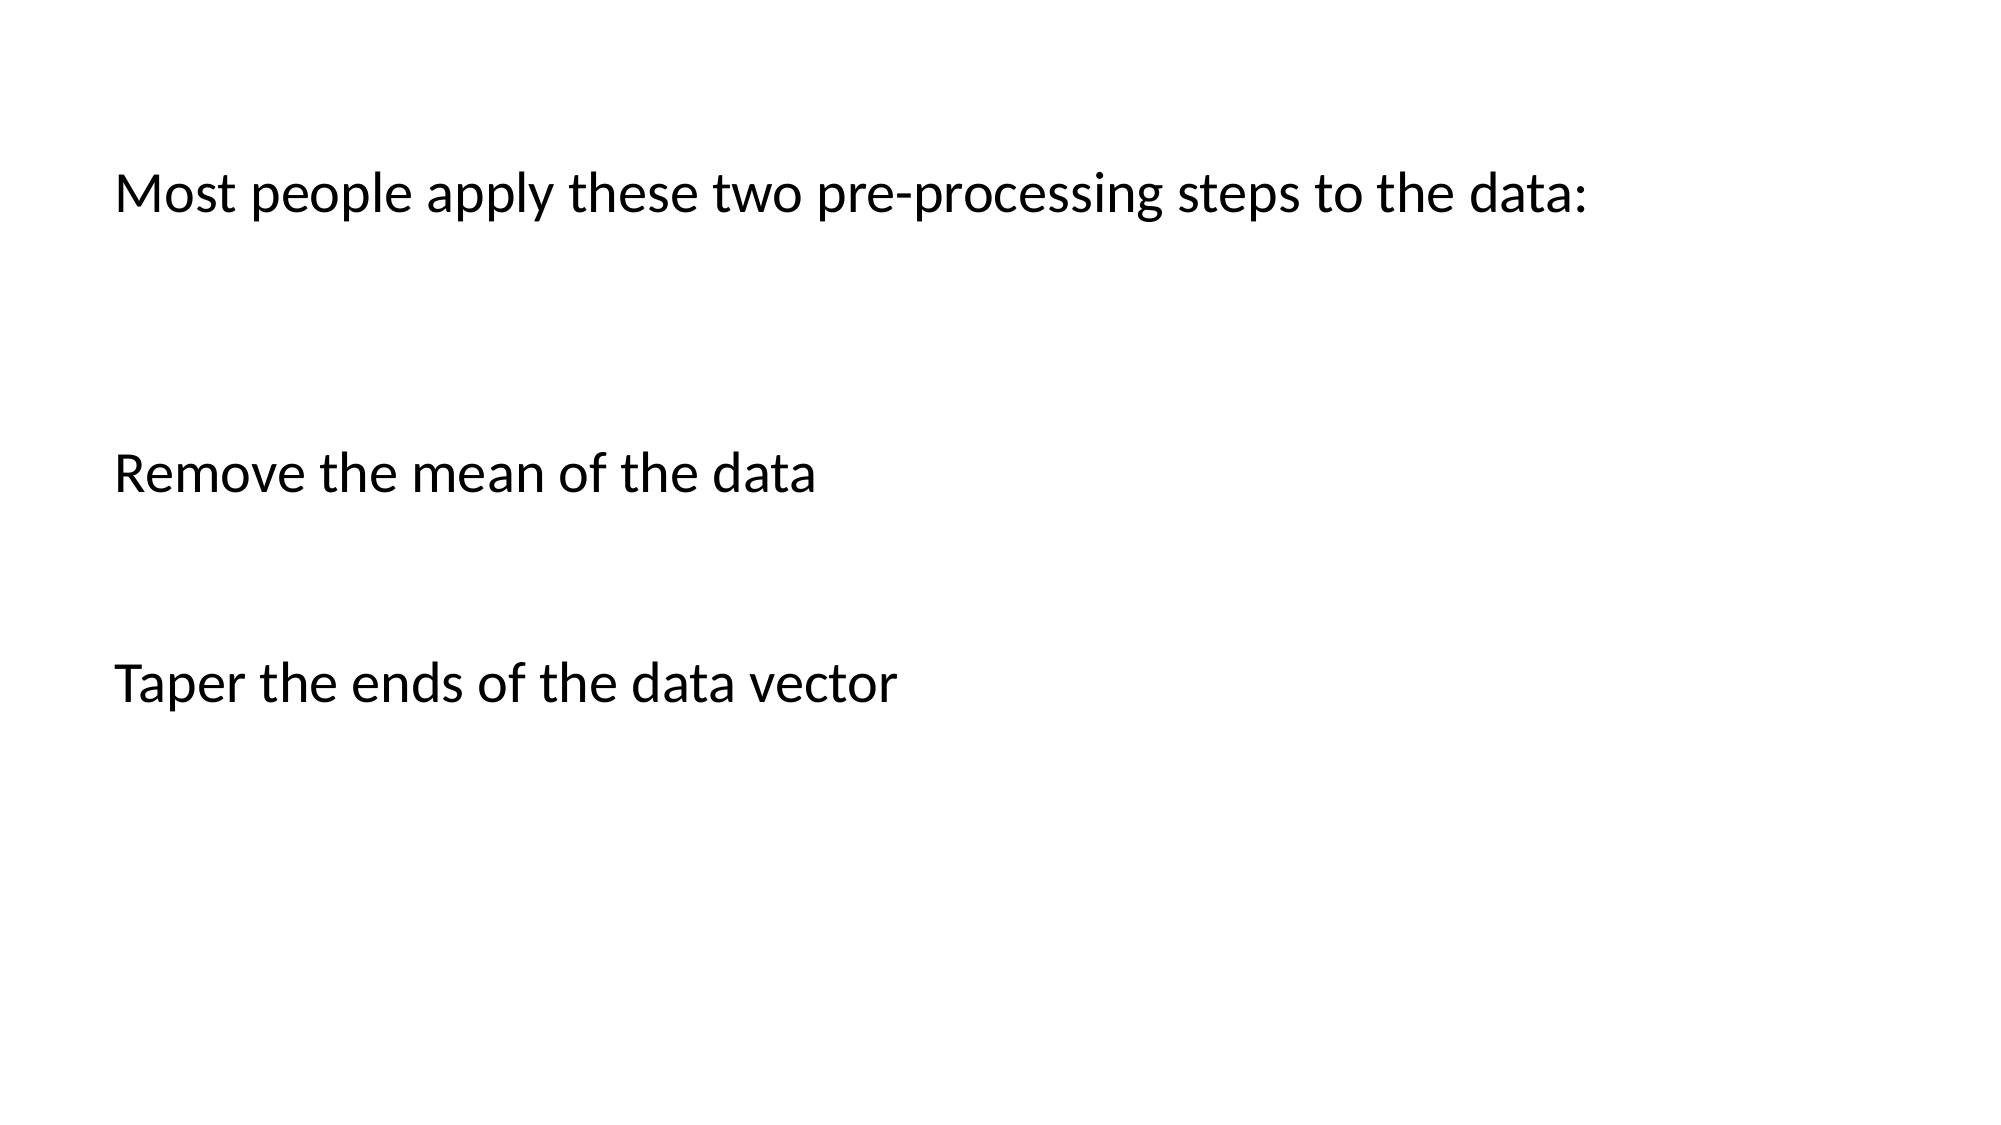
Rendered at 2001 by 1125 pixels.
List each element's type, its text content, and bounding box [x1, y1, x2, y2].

text_box Most people apply these two pre-processing steps to the data: Remove the mean of the data Taper the ends of the data vector [100, 146, 1605, 721]
